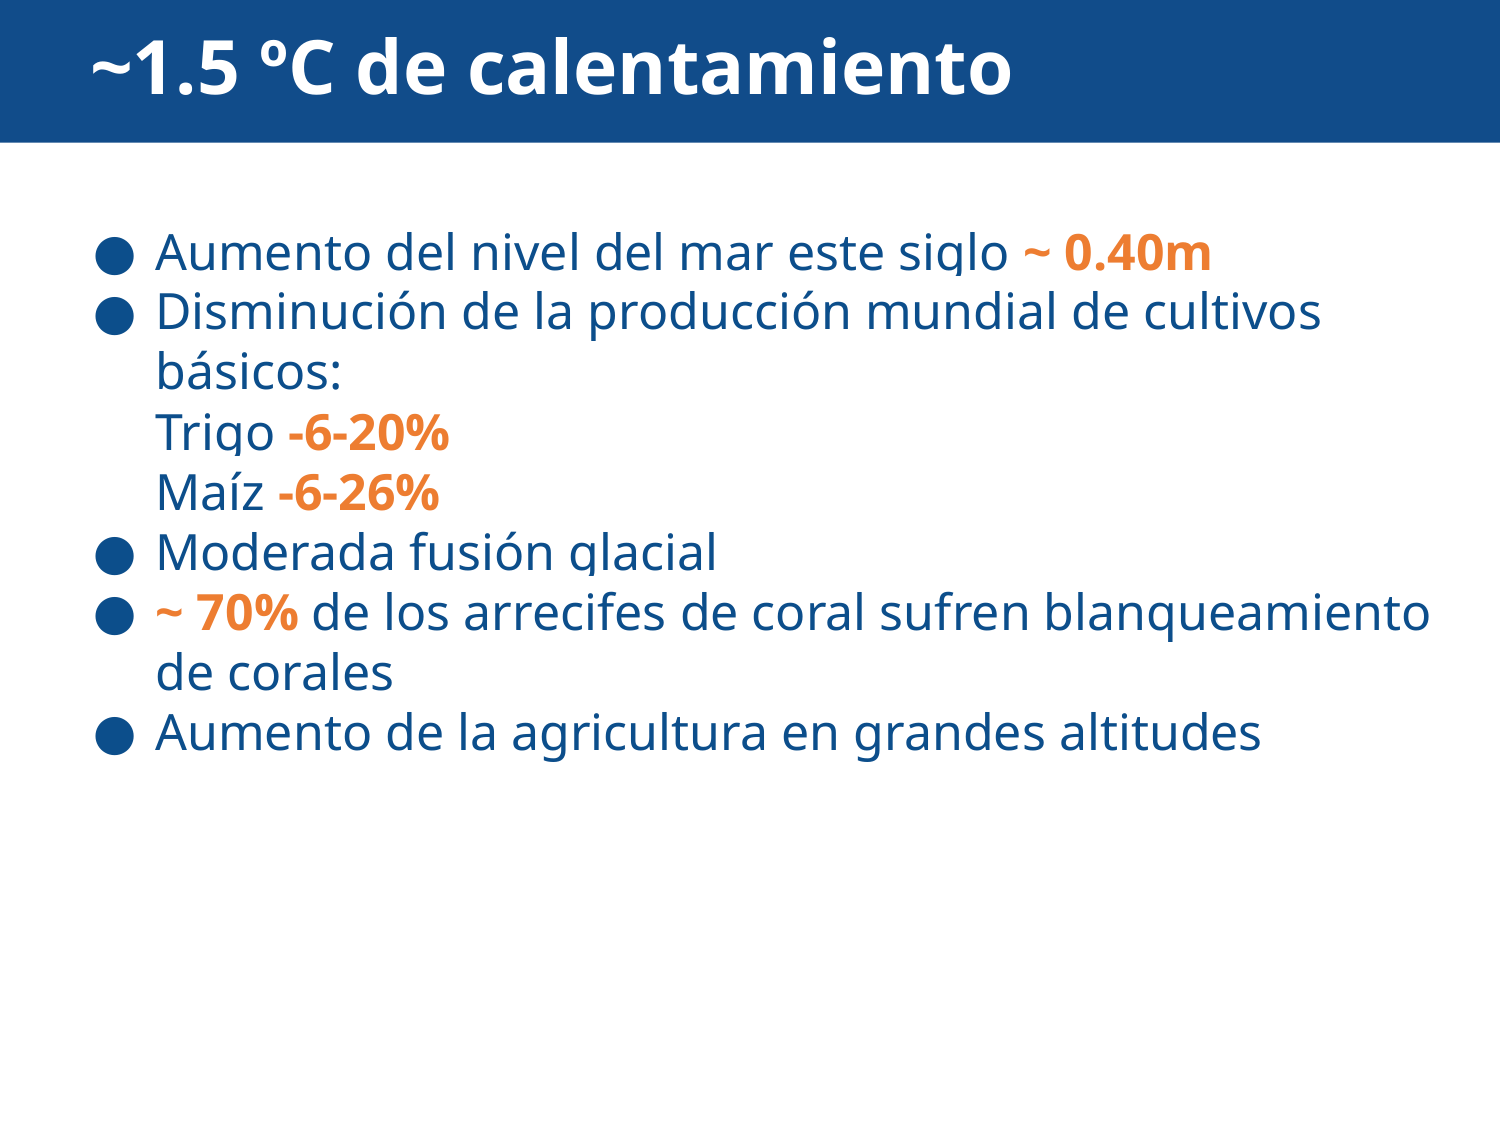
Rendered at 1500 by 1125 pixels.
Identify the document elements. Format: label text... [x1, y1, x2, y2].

text_box Aumento del nivel del mar este siglo ~ 0.40m Disminución de la producción mundial de cultivos básicos: Trigo -6-20% Maíz -6-26% Moderada fusión glacial ~ 70% de los arrecifes de coral sufren blanqueamiento de corales Aumento de la agricultura en grandes altitudes [65, 212, 1500, 672]
title ~1.5 ºC de calentamiento [75, 37, 1369, 103]
